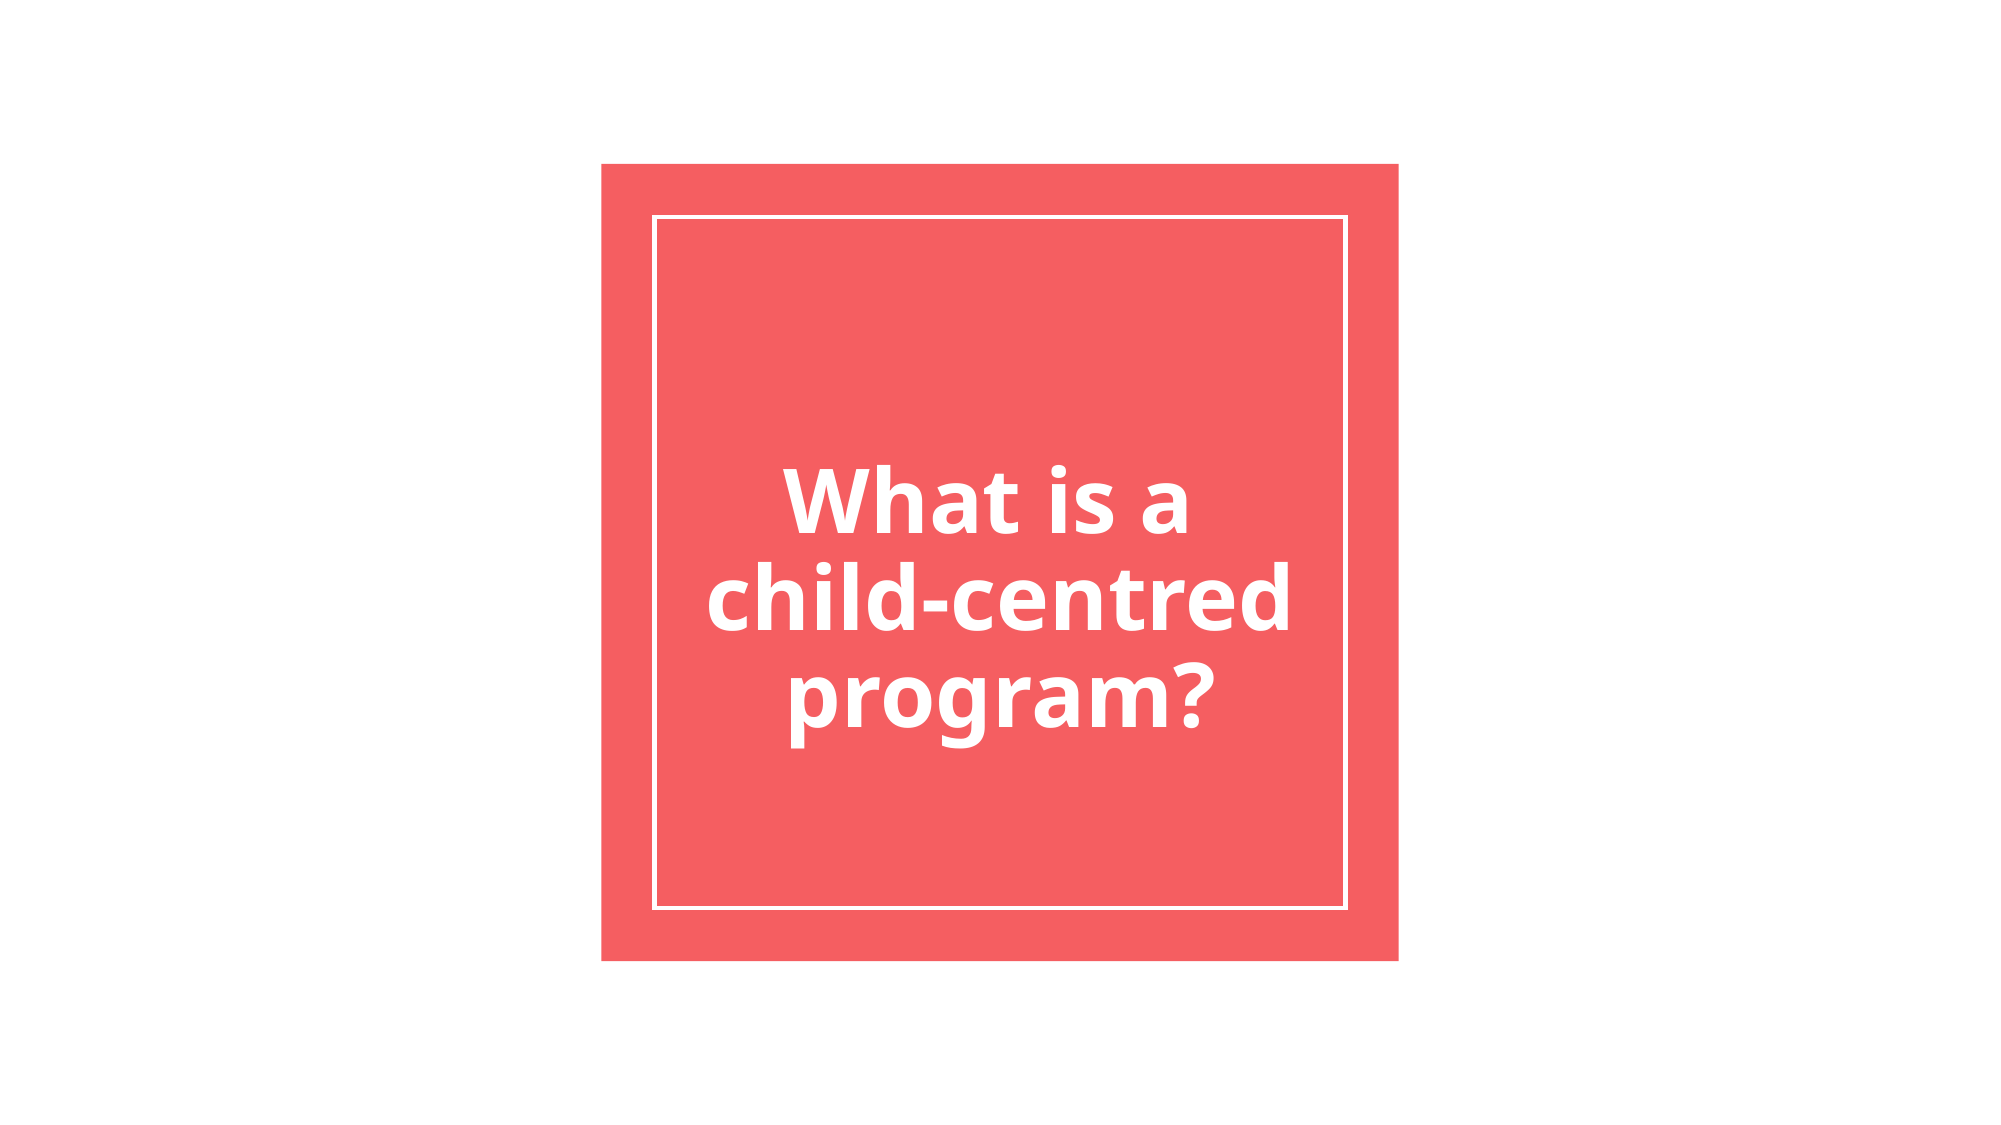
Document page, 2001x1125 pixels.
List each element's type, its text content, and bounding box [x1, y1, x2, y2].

title What is a child-centred program? [654, 362, 1347, 754]
